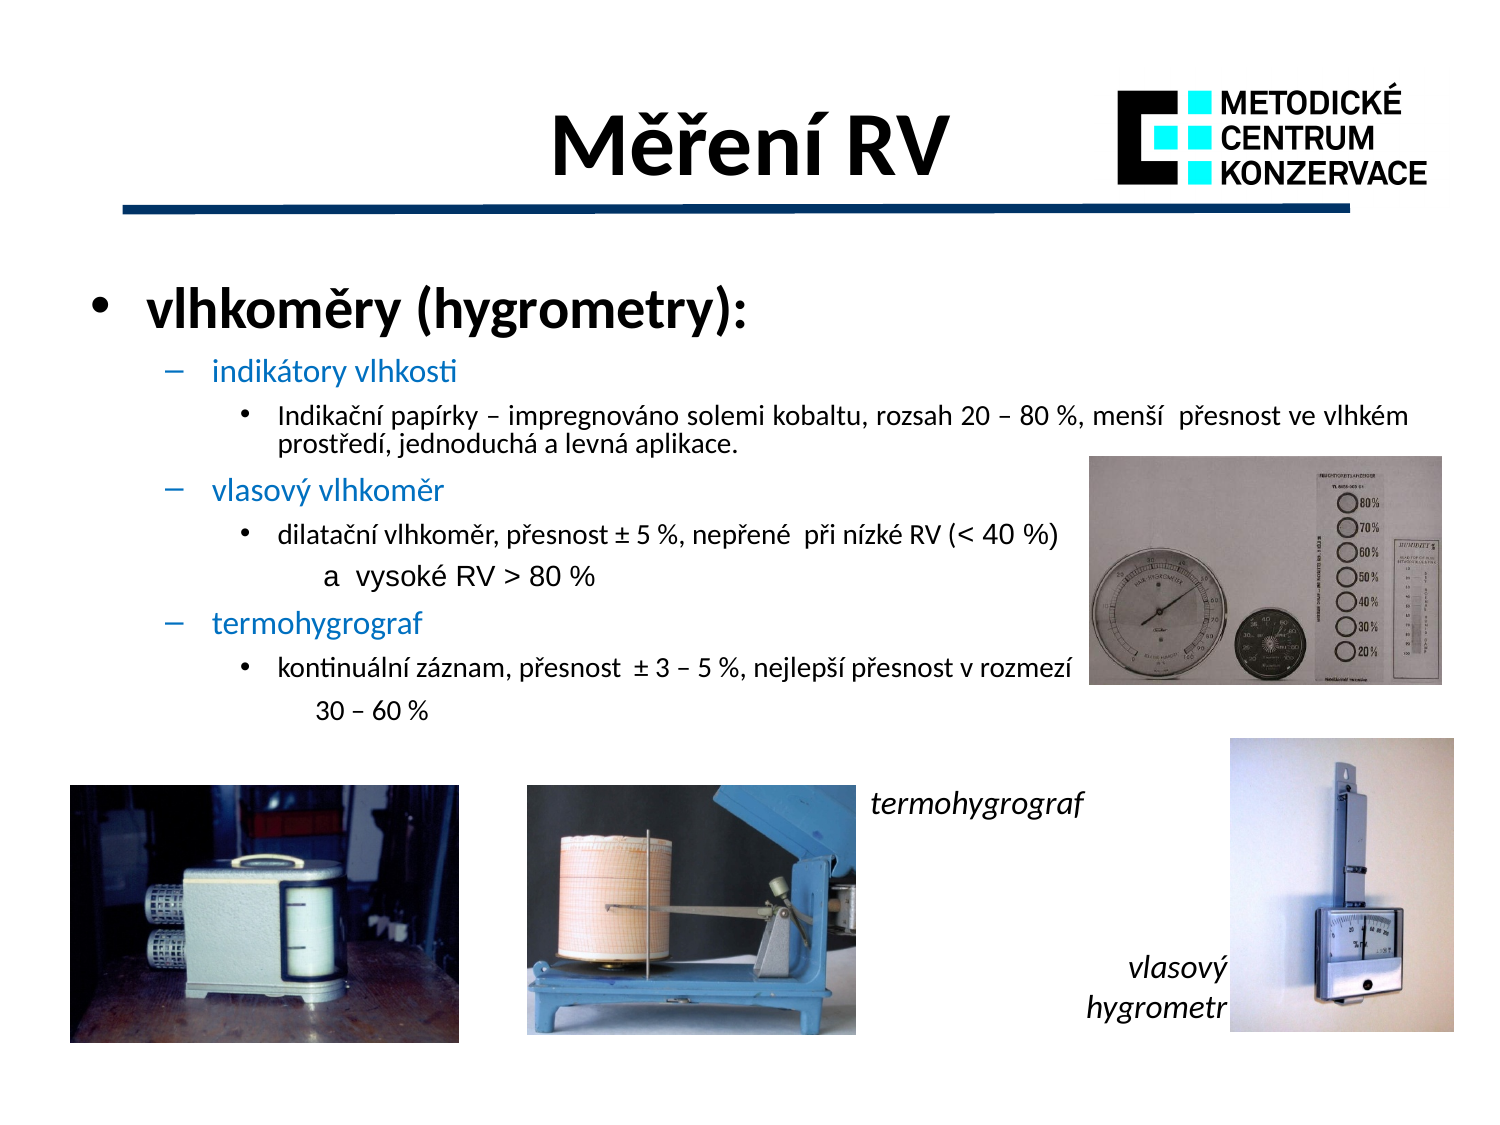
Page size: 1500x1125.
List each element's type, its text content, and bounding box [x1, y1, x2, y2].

text_box termohygrograf [855, 773, 1172, 829]
picture [1094, 66, 1451, 209]
picture [1230, 738, 1454, 1032]
title Měření RV [75, 45, 1425, 233]
picture [527, 784, 856, 1035]
list vlhkoměry (hygrometry): indikátory vlhkosti Indikační papírky – impregnováno solemi kobaltu, rozsah 20 – 80 %, menší přesnost ve vlhkém prostředí, jednoduchá a levná aplikace. vlasový vlhkoměr dilatační vlhkoměr, přesnost ± 5 %, nepřené při nízké RV (˂ 40 %) a vysoké RV ˃ 80 % termohygrograf kontinuální záznam, přesnost ± 3 – 5 %, nejlepší přesnost v rozmezí 30 – 60 % [75, 262, 1425, 1005]
picture [70, 784, 459, 1044]
text_box vlasový hygrometr [996, 937, 1225, 1032]
picture [1089, 456, 1442, 685]
